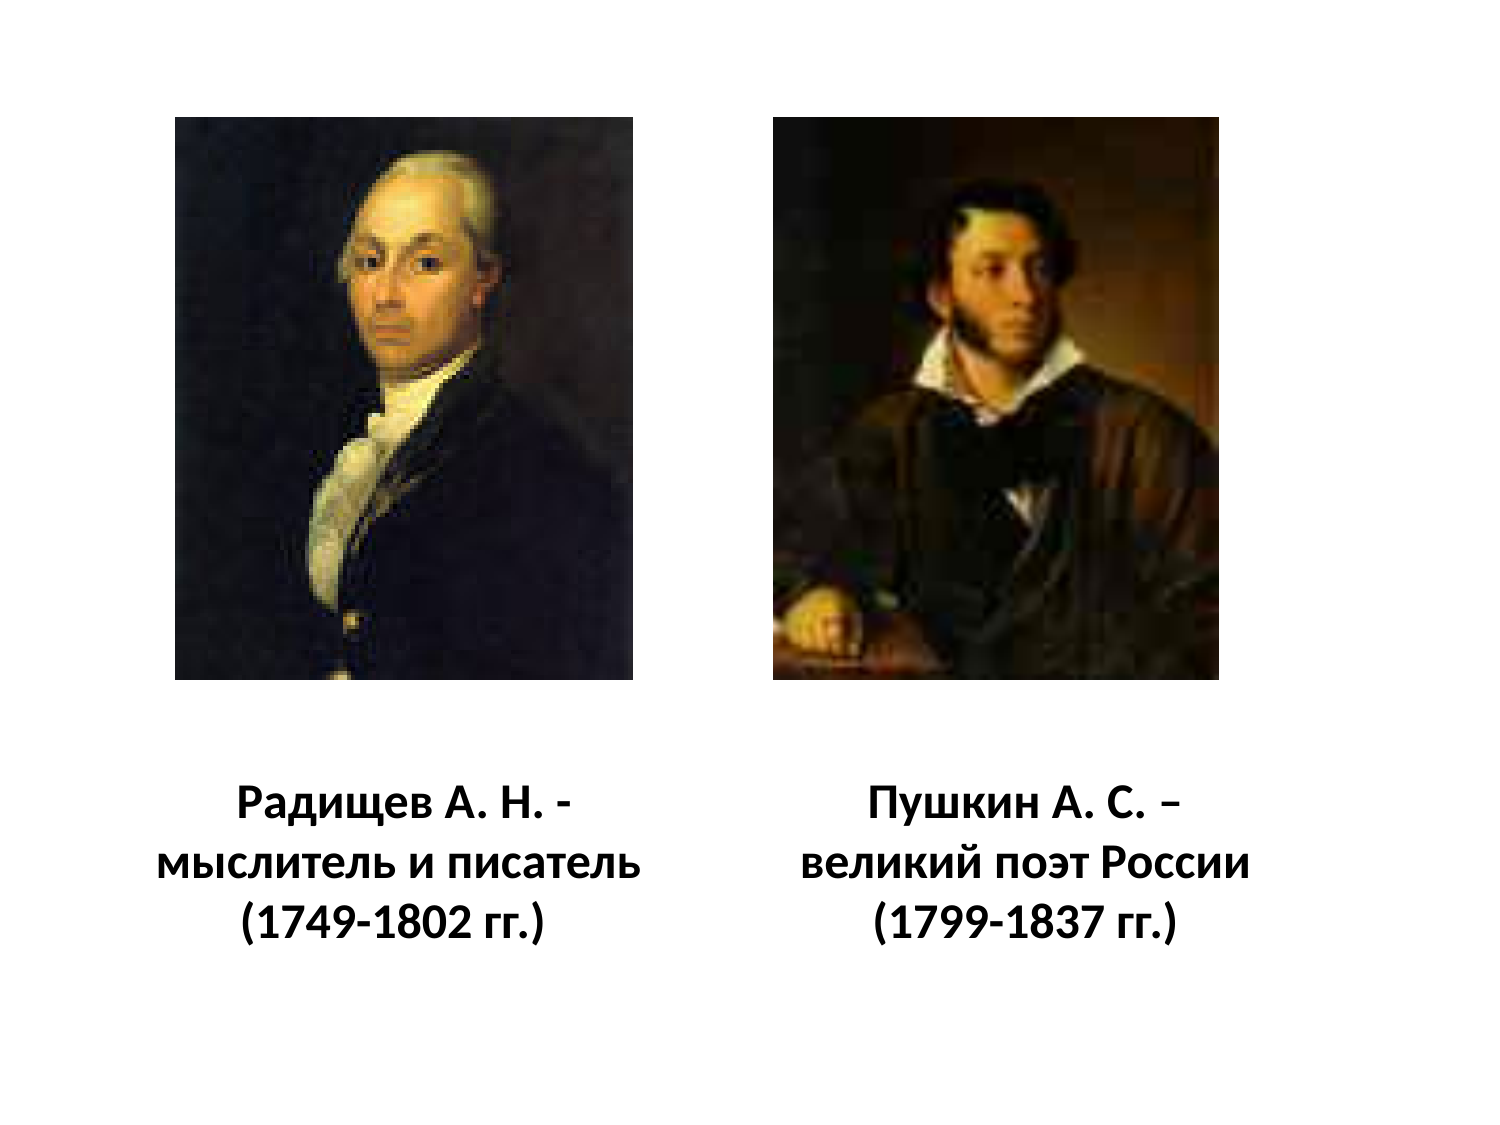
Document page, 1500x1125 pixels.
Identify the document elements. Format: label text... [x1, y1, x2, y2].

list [175, 116, 633, 680]
text_box Радищев А. Н. - мыслитель и писатель (1749-1802 гг.) [128, 761, 668, 1017]
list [773, 116, 1219, 680]
text_box Пушкин А. С. – великий поэт России (1799-1837 гг.) [773, 761, 1278, 957]
